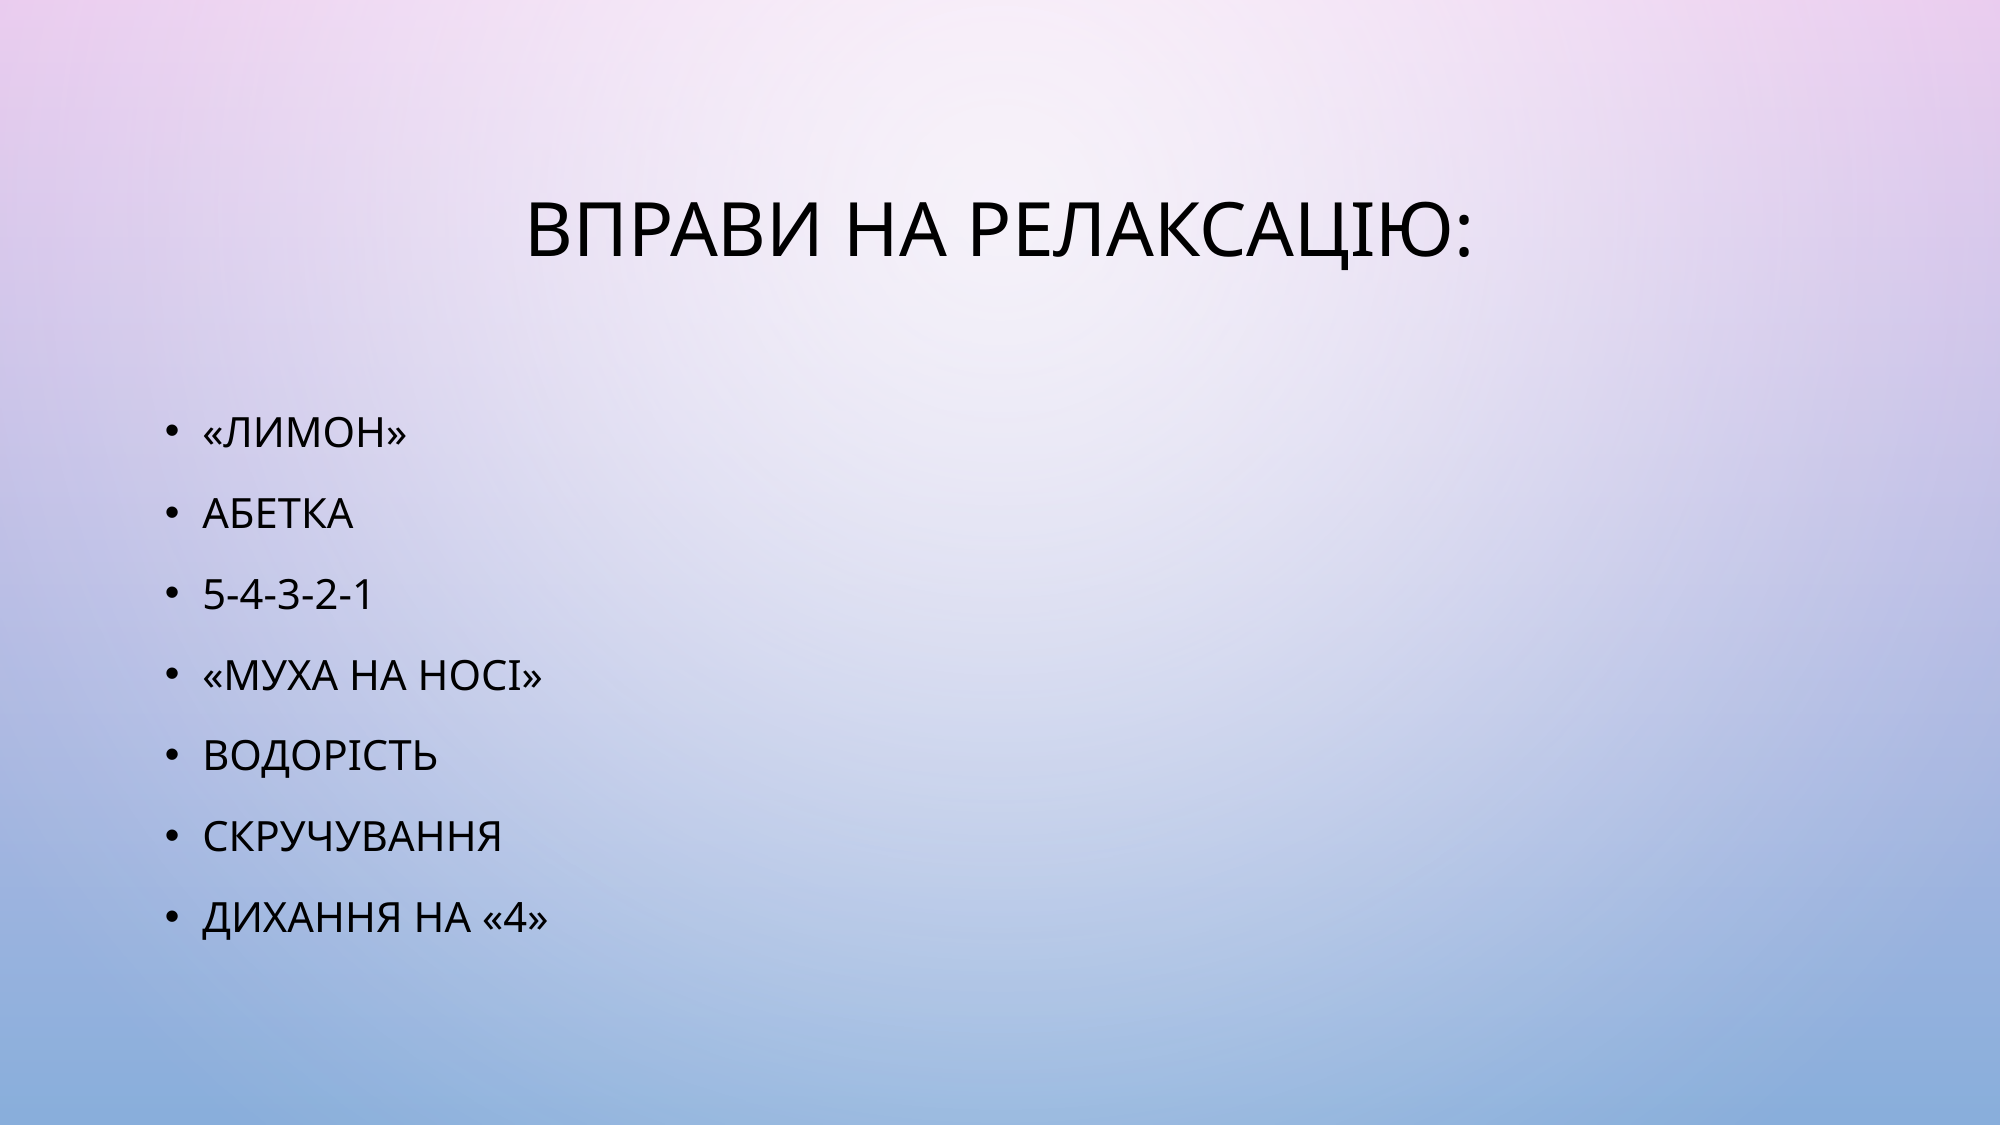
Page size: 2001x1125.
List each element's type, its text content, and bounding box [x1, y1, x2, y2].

list «лимон» абетка 5-4-3-2-1 «муха на носі» Водорість СКРУЧУВАННЯ ДИХАННЯ НА «4» [149, 388, 1851, 950]
list Жовтий – людина, яку ви ніколи не забудете і яка сильно вплинула на ваше життя. Помаранчевий – людина, яка є для вас справжнім другом. Червоний – людина, яку ви щиро любите. Білий – ваша споріднена душа. Зелений – людина, спогади про яку будуть з вами усе життя. Цікаві асоціації, правда? Поділіться цим тестом з друзями, нехай і себе перевірять. [0, 0, 2000, 615]
title ВПРАВИ НА РЕЛАКСАЦІЮ: [149, 101, 1851, 364]
